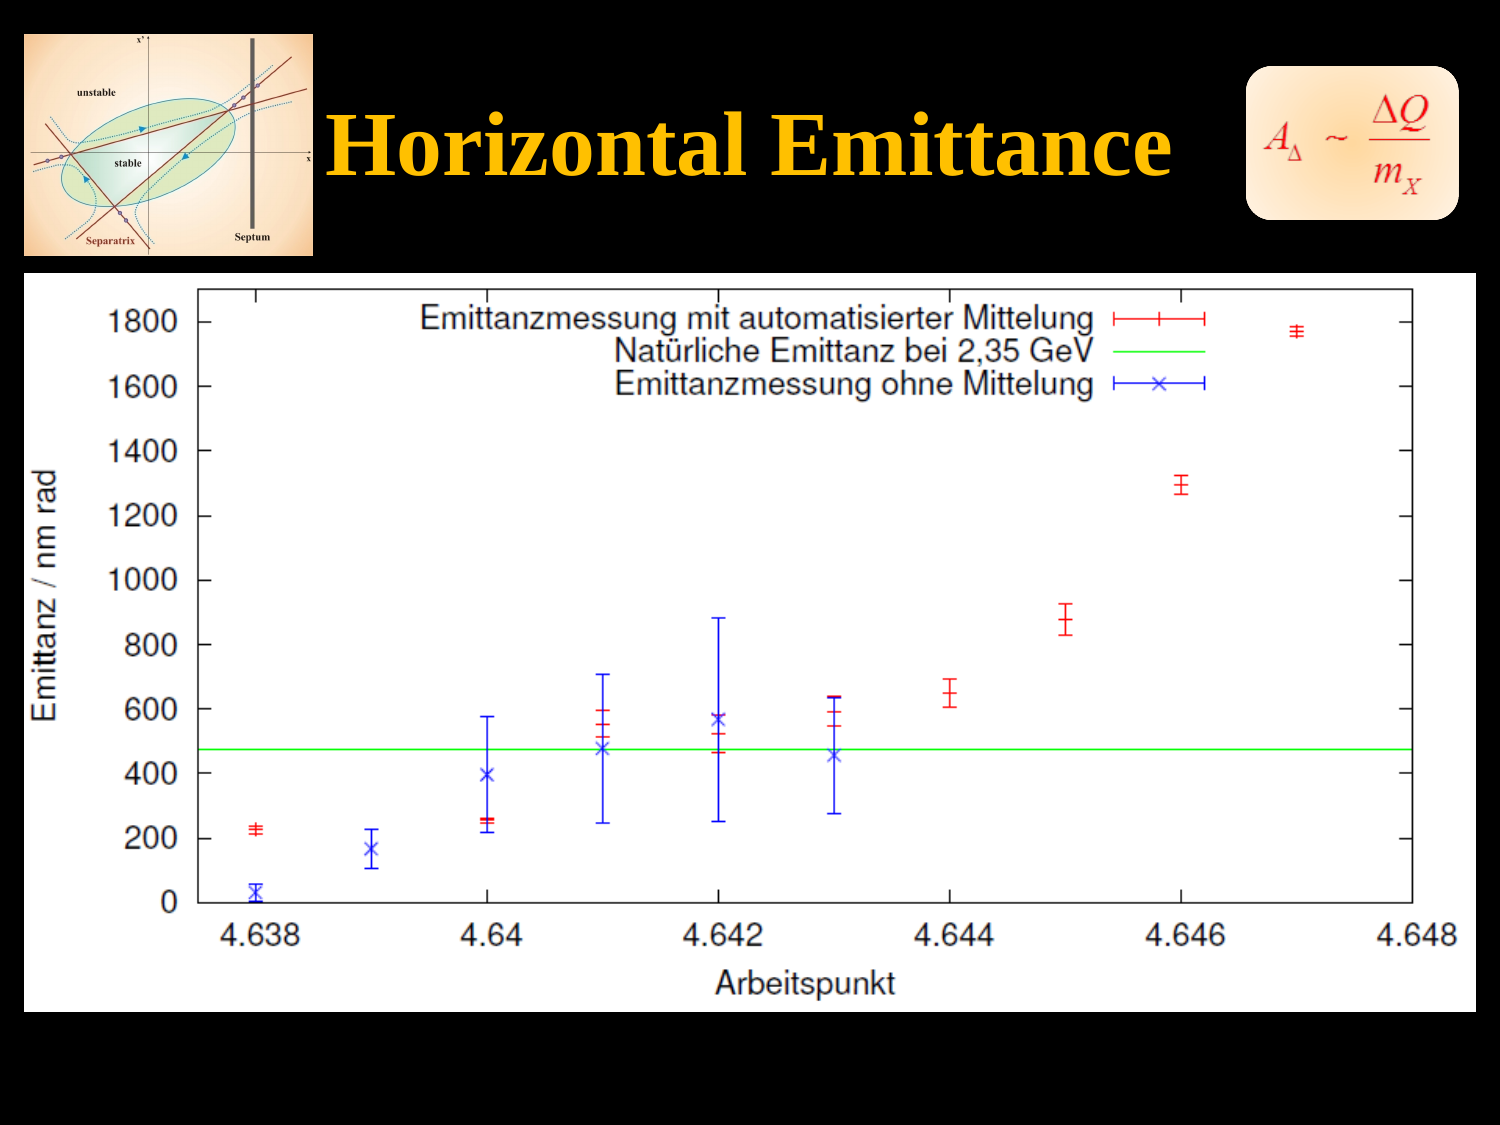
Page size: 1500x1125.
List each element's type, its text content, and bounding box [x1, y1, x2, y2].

title Horizontal Emittance [318, 44, 1426, 233]
picture [23, 33, 314, 256]
text_box [1426, 64, 1461, 222]
picture [1257, 82, 1440, 202]
picture [23, 273, 1476, 1012]
